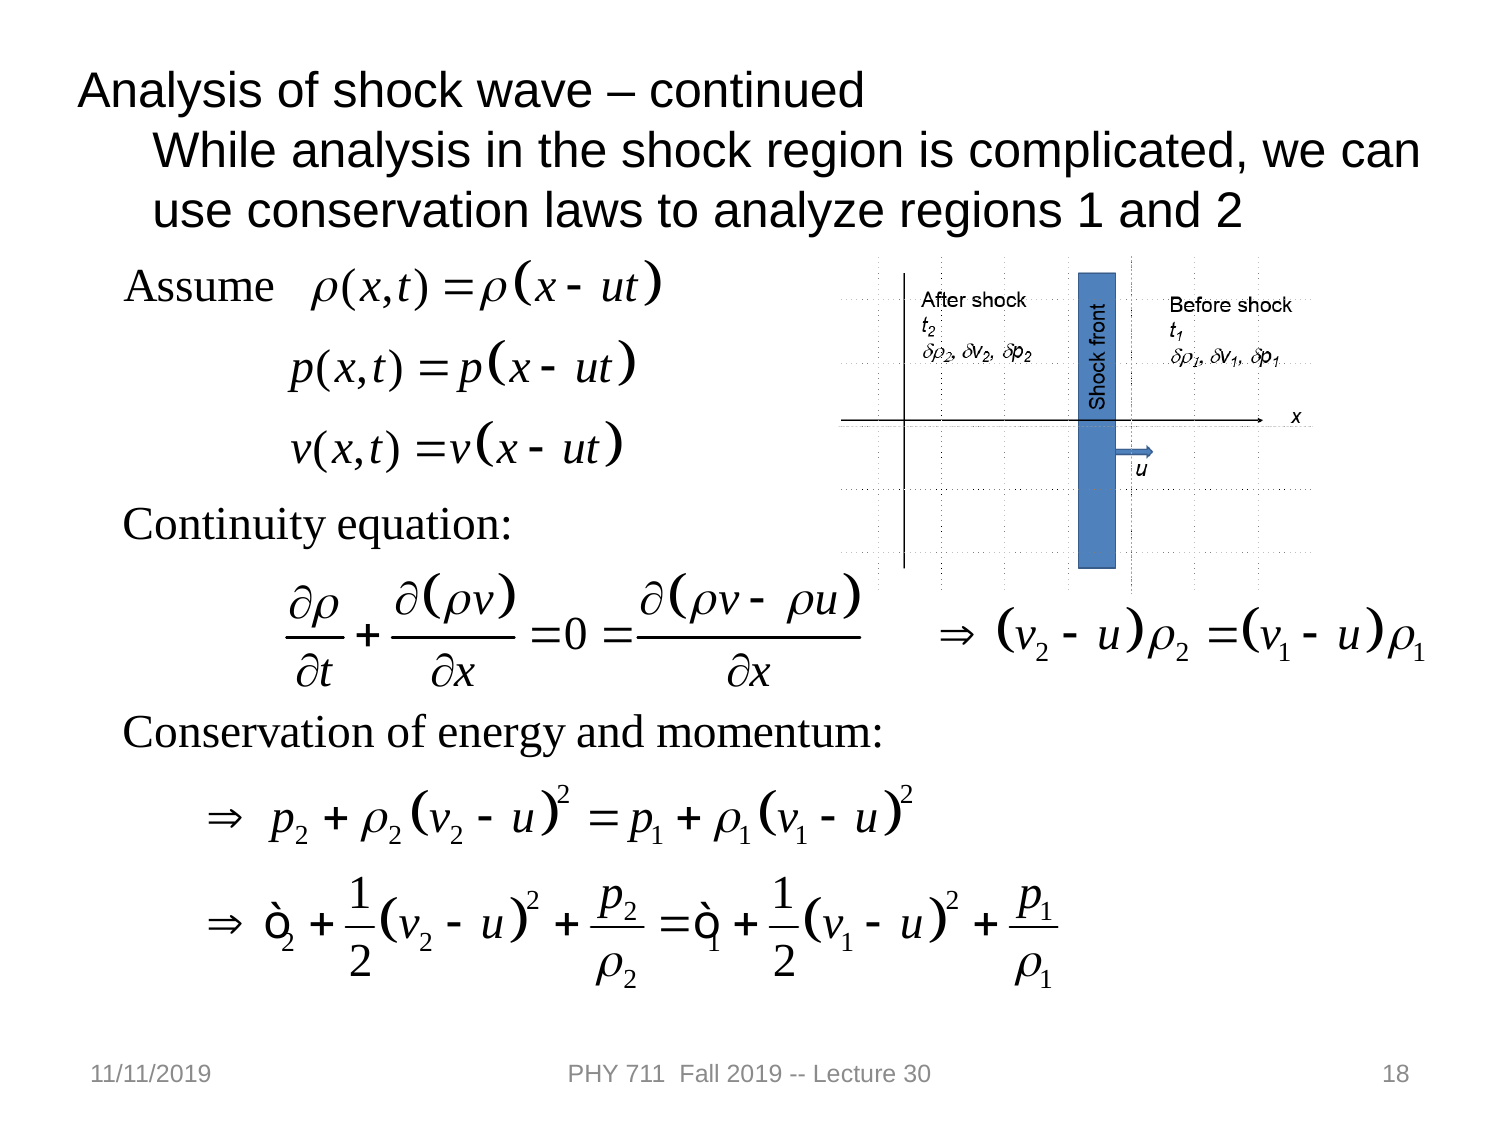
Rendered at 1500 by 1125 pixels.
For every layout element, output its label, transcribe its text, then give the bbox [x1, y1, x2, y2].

text_box Analysis of shock wave – continued While analysis in the shock region is complicated, we can use conservation laws to analyze regions 1 and 2 [62, 49, 1438, 245]
slide_number 18 [1074, 1042, 1425, 1103]
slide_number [75, 1042, 425, 1103]
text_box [118, 254, 1434, 995]
footer PHY 711 Fall 2019 -- Lecture 30 [512, 1042, 988, 1103]
